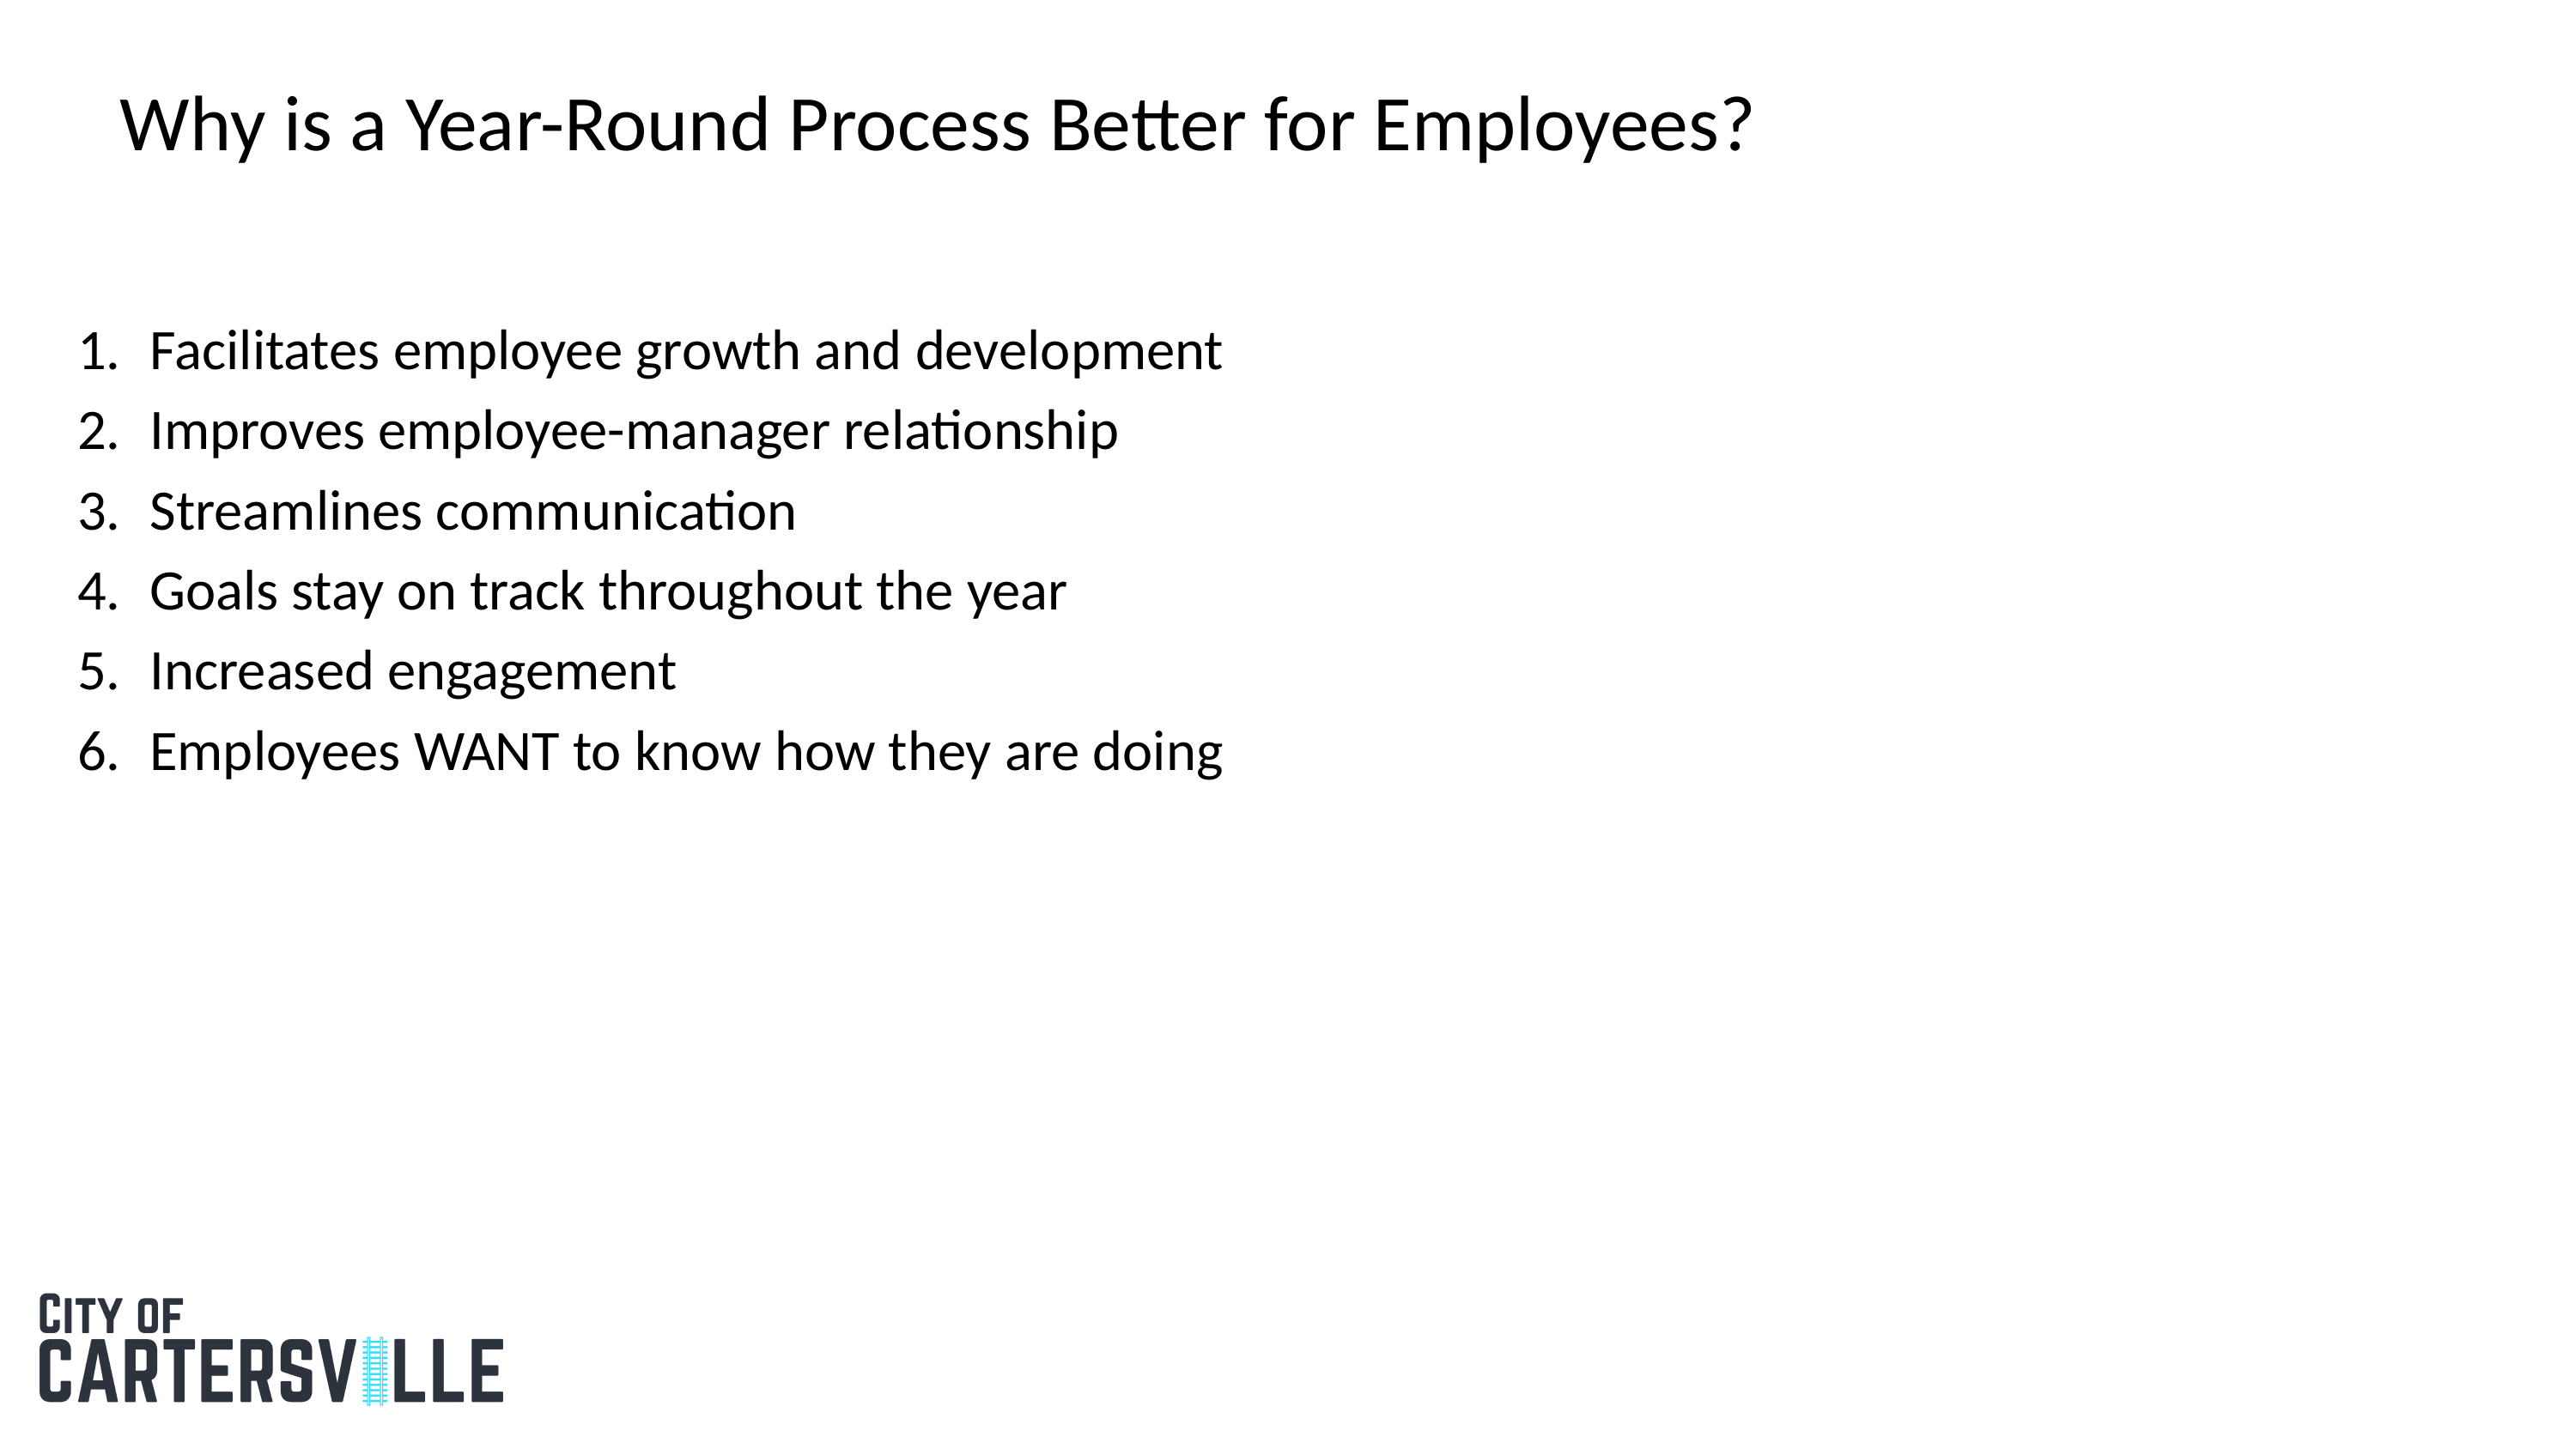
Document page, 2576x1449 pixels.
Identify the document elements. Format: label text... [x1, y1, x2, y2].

list Facilitates employee growth and development Improves employee-manager relationship Streamlines communication Goals stay on track throughout the year Increased engagement Employees WANT to know how they are doing [64, 225, 1879, 1175]
title Why is a Year-Round Process Better for Employees? [64, 39, 1814, 200]
picture [32, 1270, 510, 1431]
